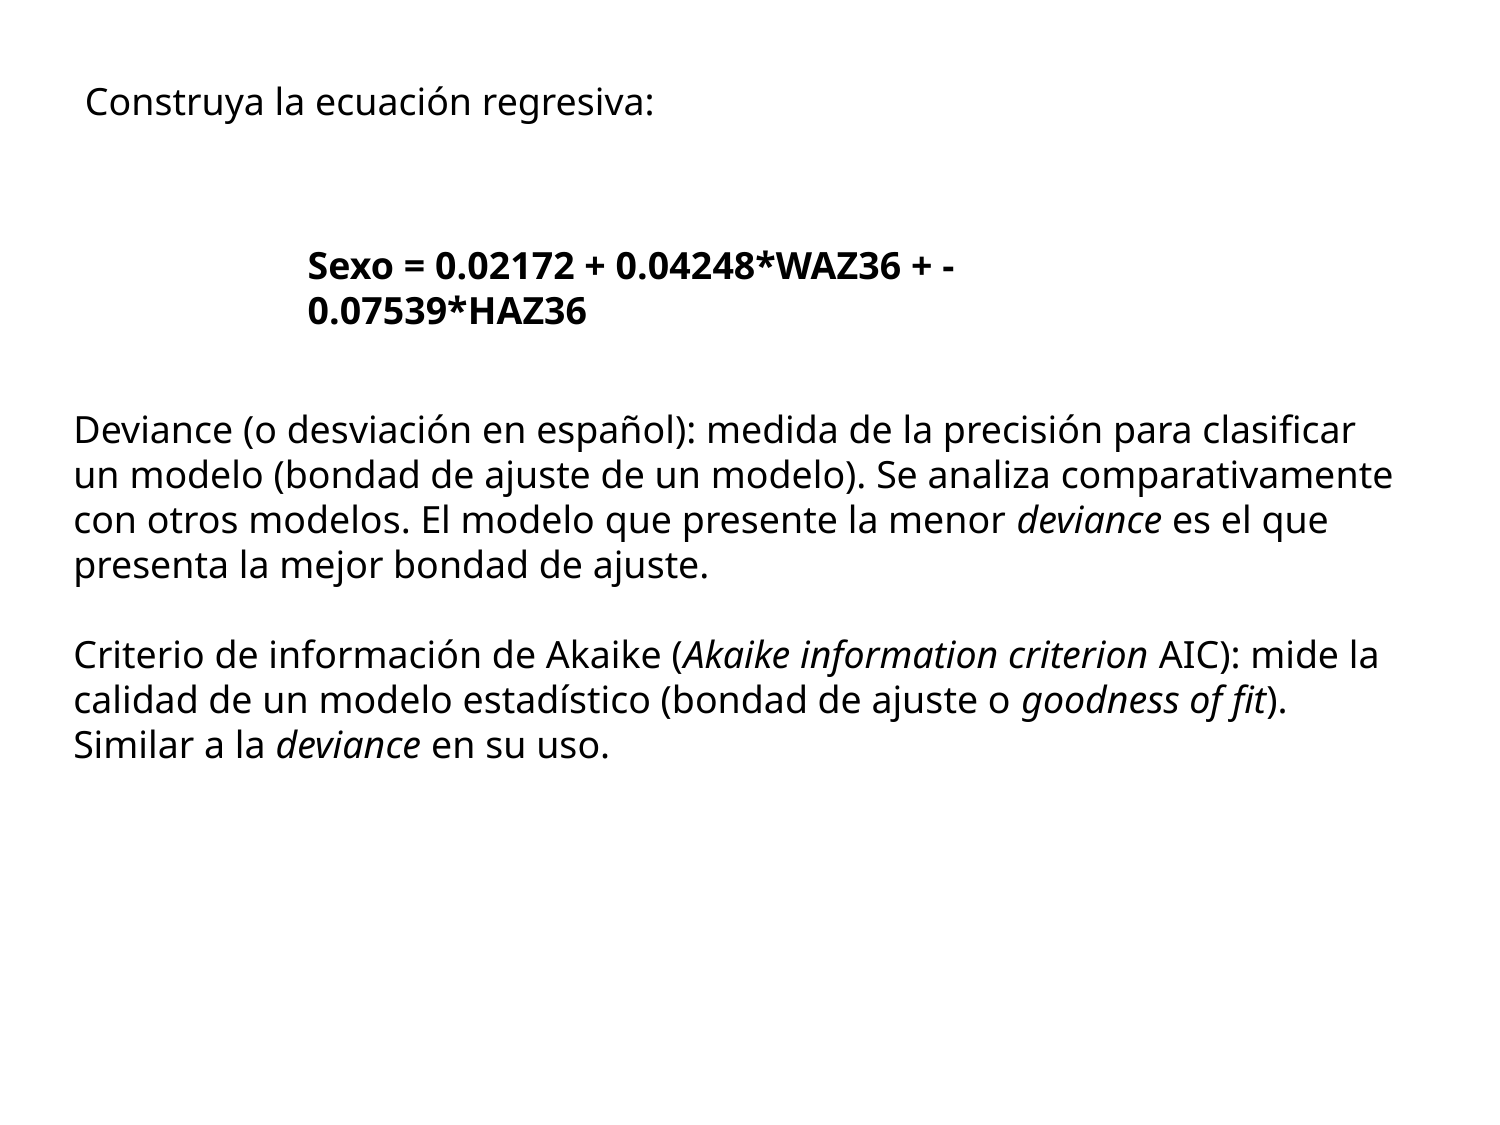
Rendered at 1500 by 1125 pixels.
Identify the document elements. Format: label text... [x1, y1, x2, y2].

text_box Sexo = 0.02172 + 0.04248*WAZ36 + -0.07539*HAZ36 [292, 234, 1196, 340]
text_box Deviance (o desviación en español): medida de la precisión para clasificar un modelo (bondad de ajuste de un modelo). Se analiza comparativamente con otros modelos. El modelo que presente la menor deviance es el que presenta la mejor bondad de ajuste. Criterio de información de Akaike (Akaike information criterion AIC): mide la calidad de un modelo estadístico (bondad de ajuste o goodness of fit). Similar a la deviance en su uso. [58, 398, 1418, 774]
text_box Construya la ecuación regresiva: [70, 70, 1454, 130]
